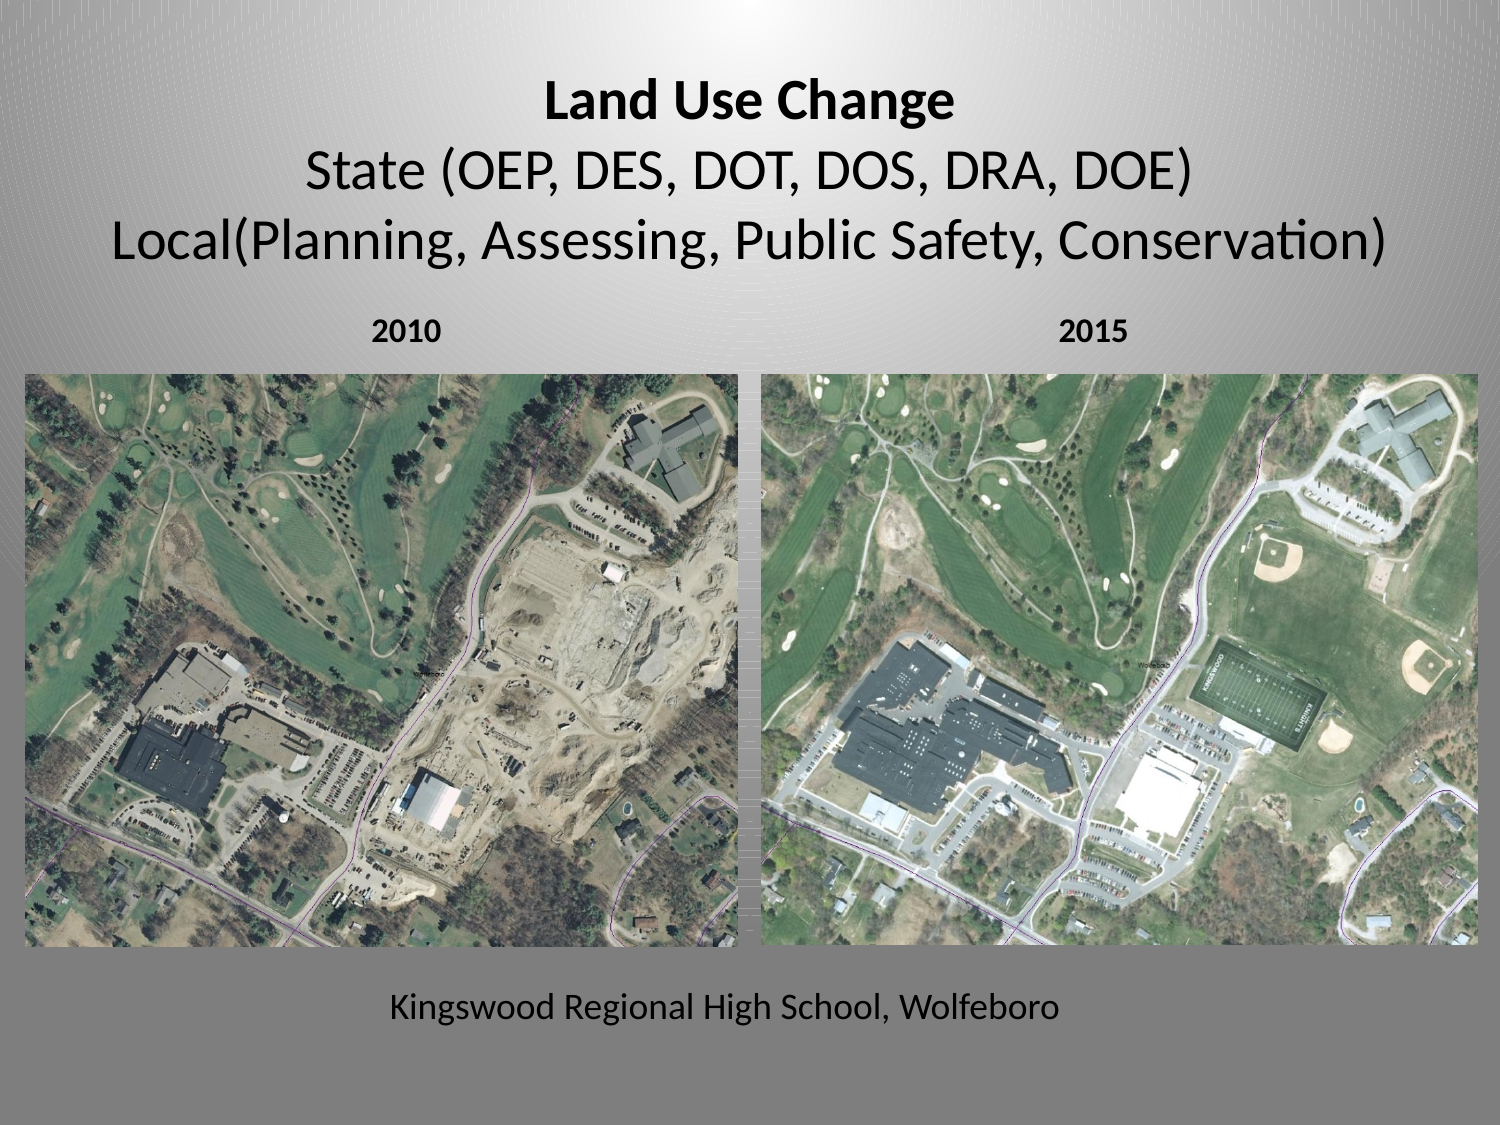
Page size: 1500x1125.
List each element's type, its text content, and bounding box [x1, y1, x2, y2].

list 2010 [75, 299, 738, 357]
list 2015 [761, 299, 1425, 357]
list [25, 374, 738, 948]
text_box Kingswood Regional High School, Wolfeboro [374, 974, 1138, 1035]
title Land Use Change State (OEP, DES, DOT, DOS, DRA, DOE) Local(Planning, Assessing, Public Safety, Conservation) [75, 45, 1425, 288]
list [761, 374, 1478, 945]
